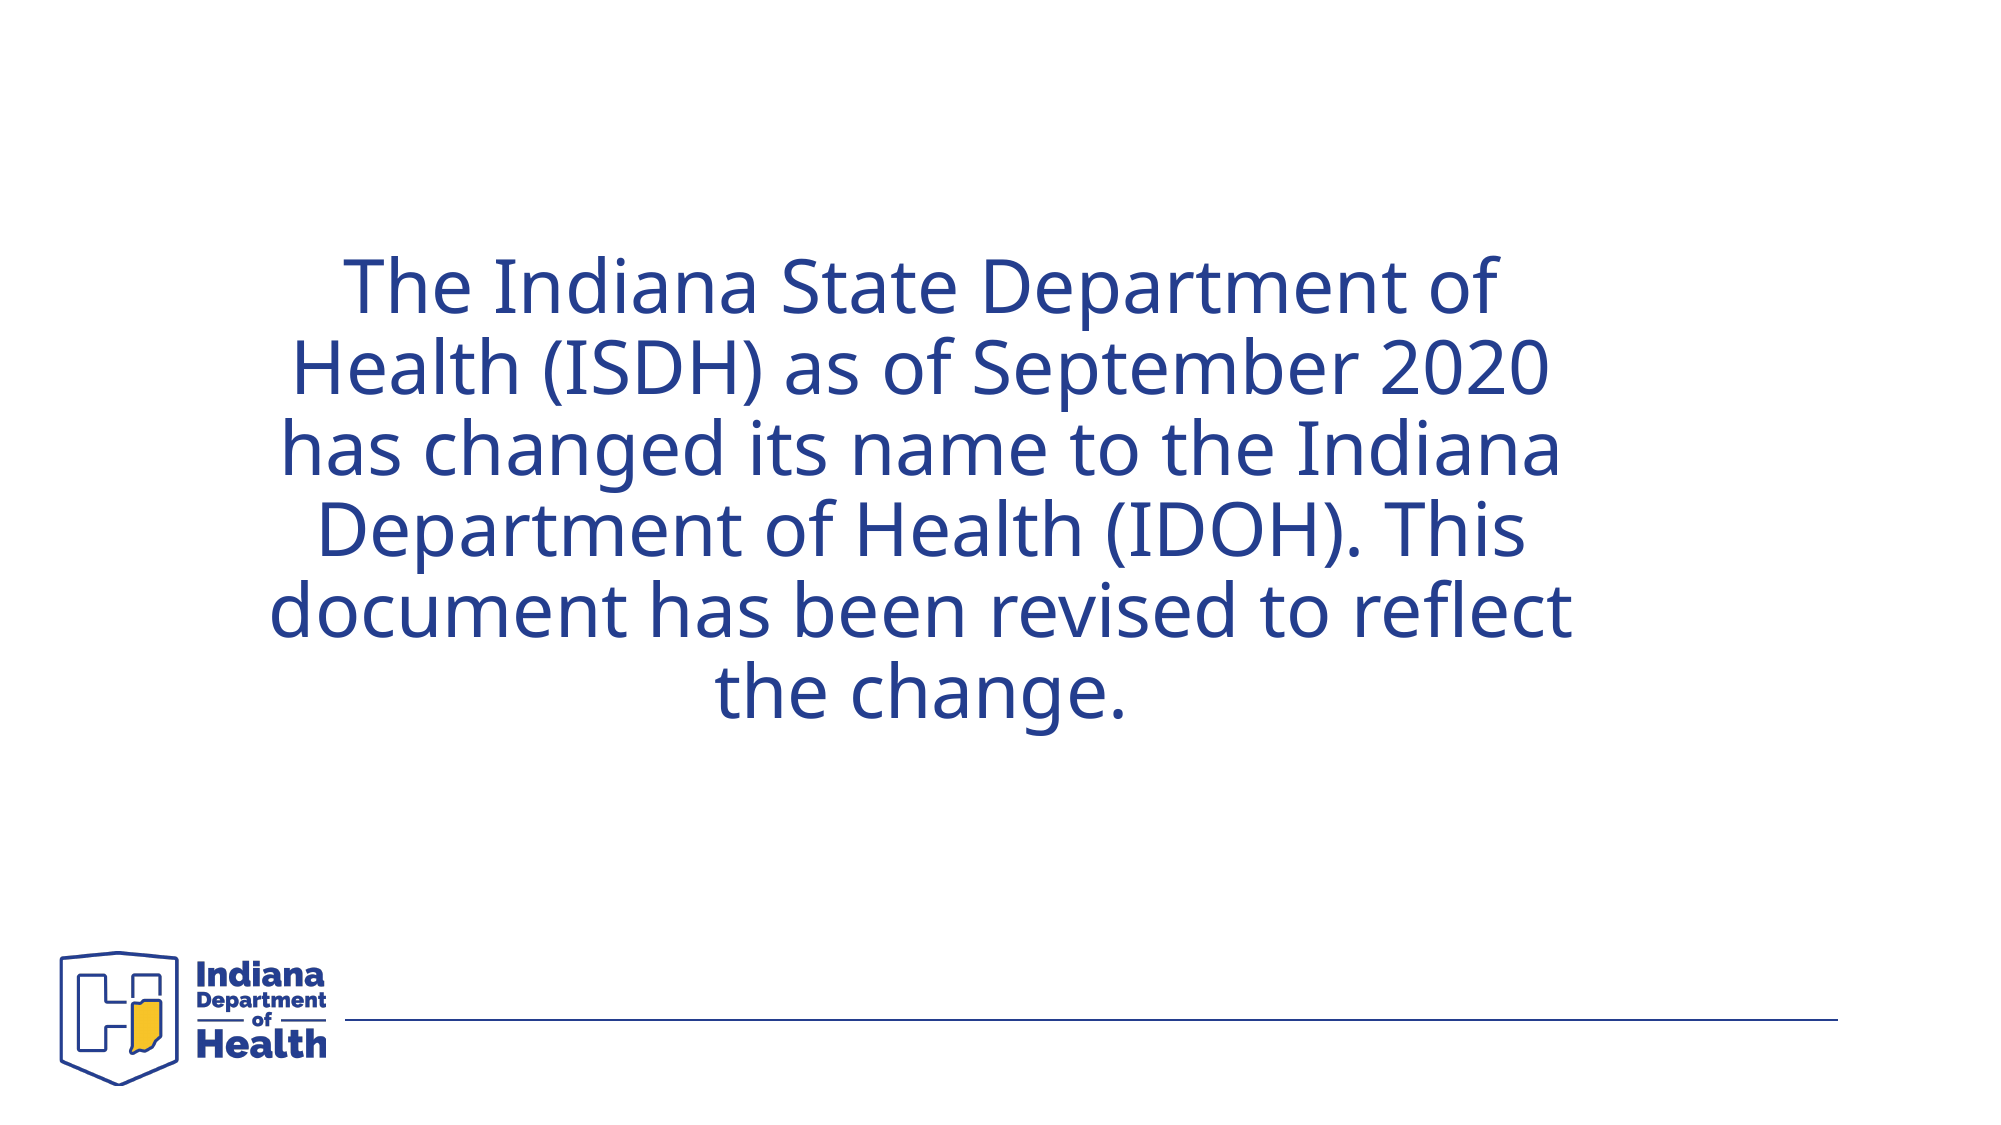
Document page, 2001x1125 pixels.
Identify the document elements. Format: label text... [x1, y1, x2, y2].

list The Indiana State Department of Health (ISDH) as of September 2020 has changed its name to the Indiana Department of Health (IDOH). This document has been revised to reflect the change. [249, 241, 1594, 923]
